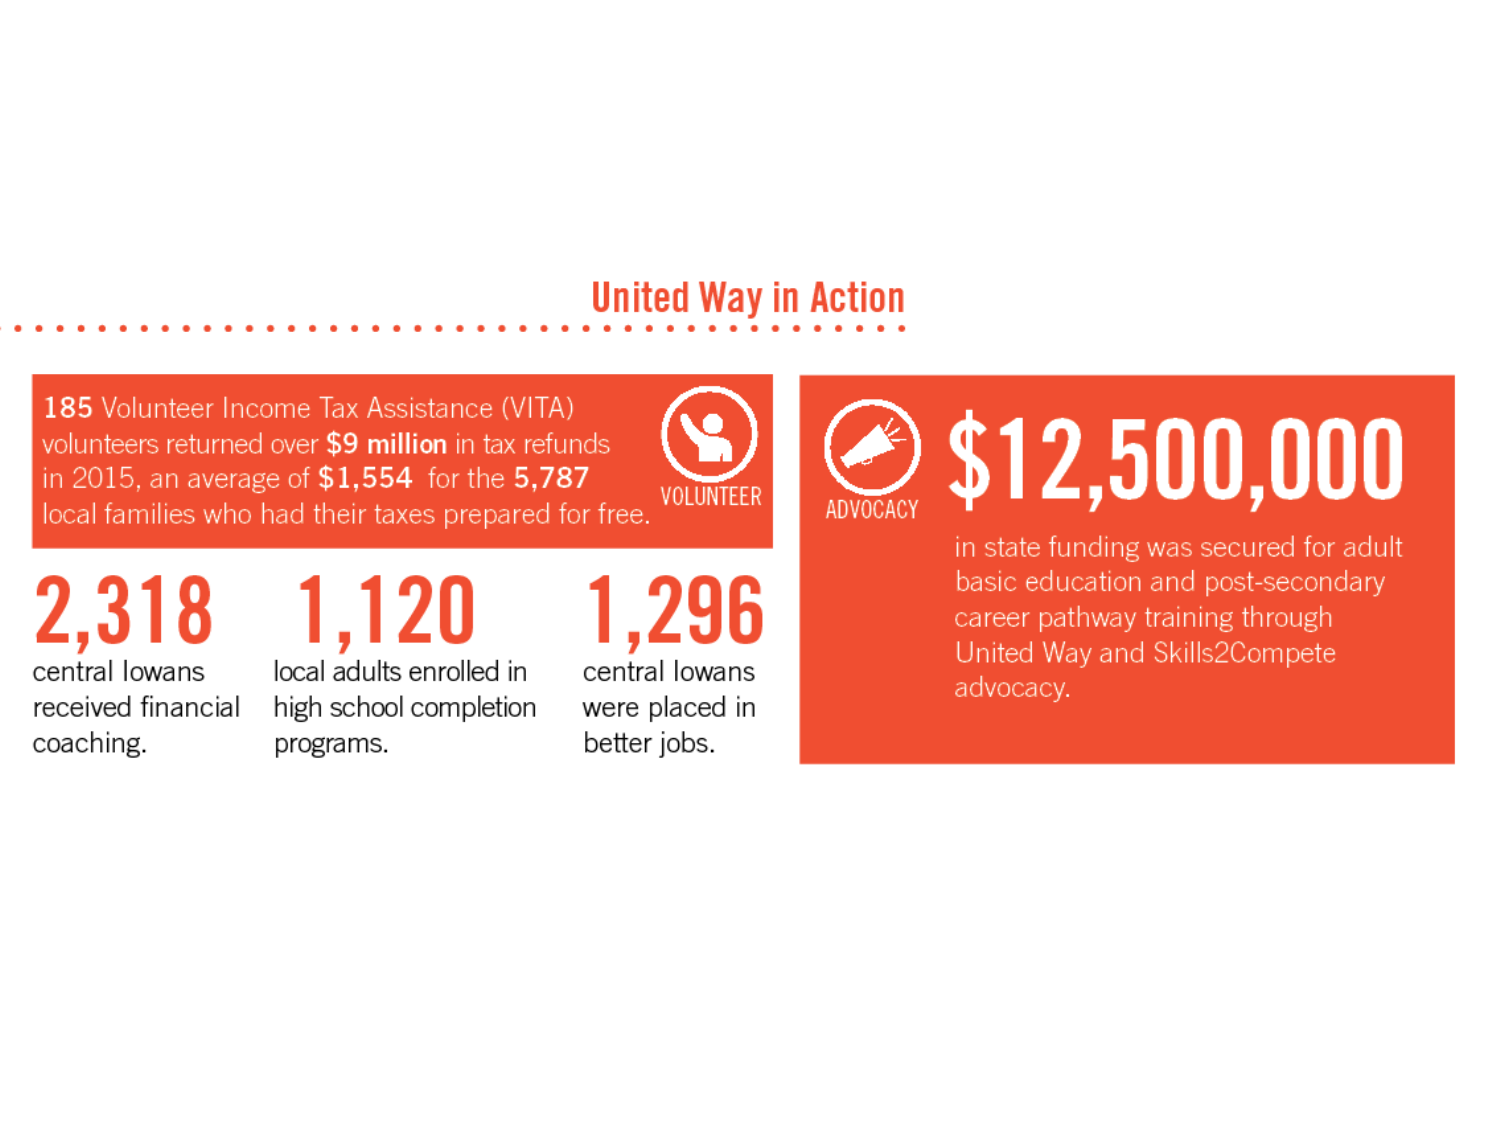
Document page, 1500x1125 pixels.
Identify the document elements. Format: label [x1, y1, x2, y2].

picture [0, 250, 1500, 783]
